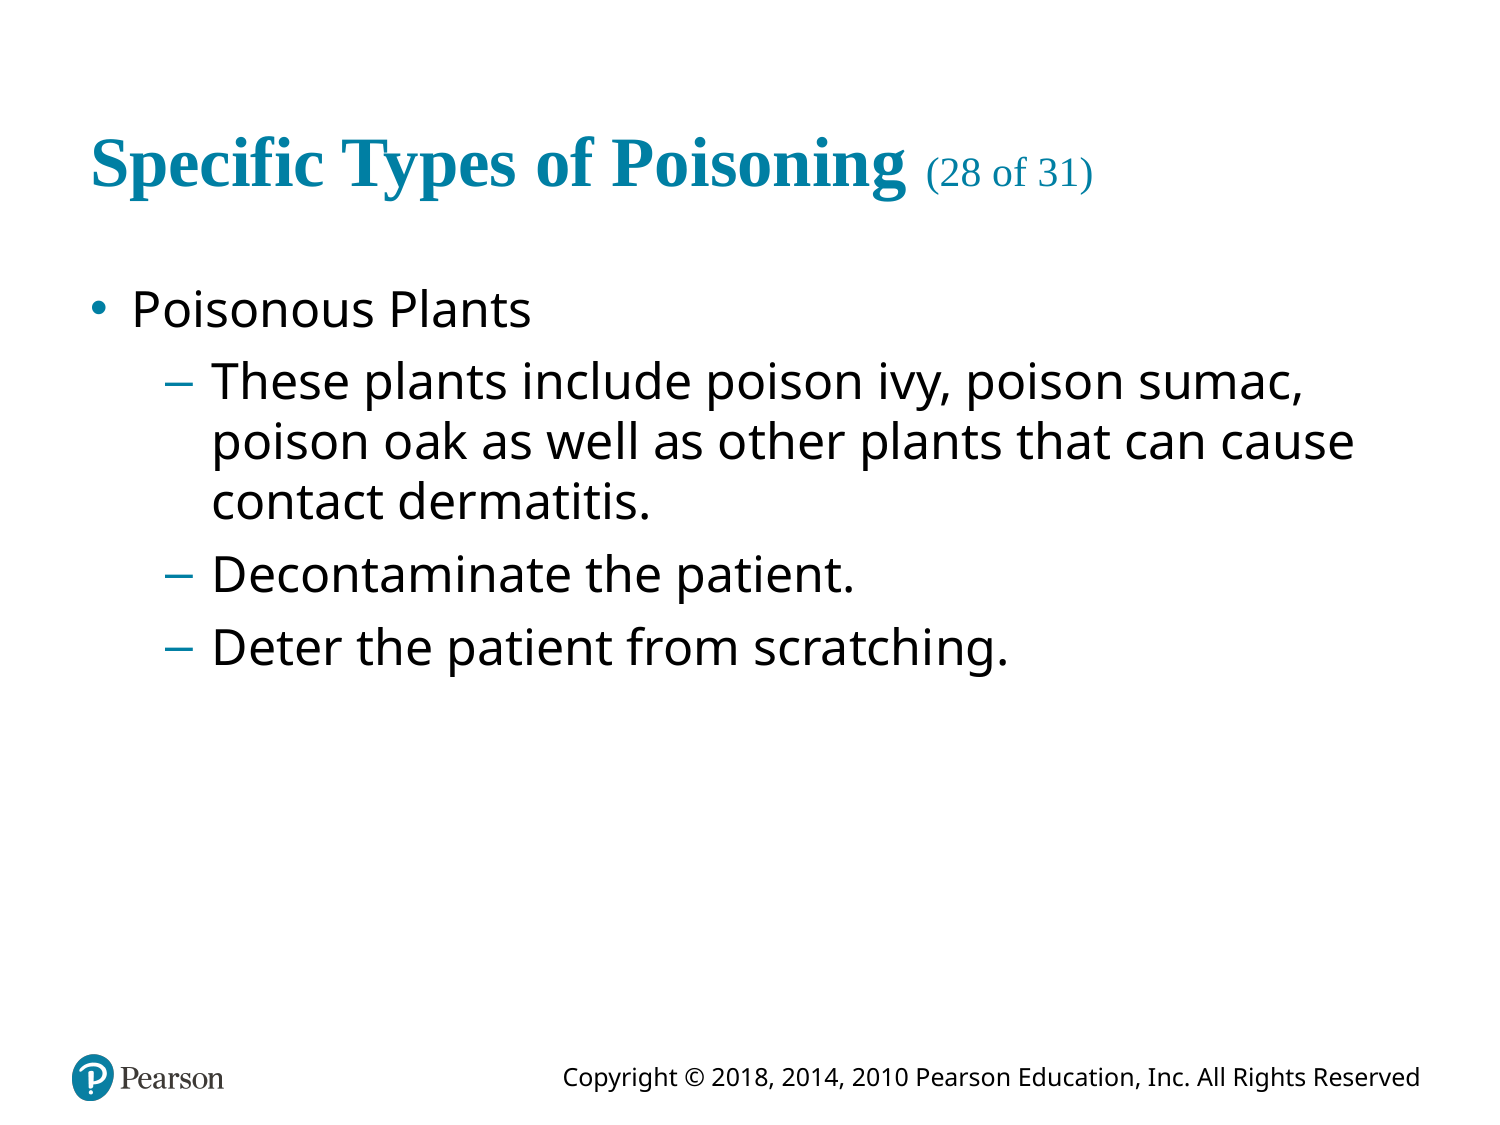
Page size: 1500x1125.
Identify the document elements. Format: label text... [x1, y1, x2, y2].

title Specific Types of Poisoning (28 of 31) [75, 35, 1425, 216]
picture [72, 1054, 88, 1070]
picture [72, 1087, 83, 1101]
picture [98, 1054, 224, 1101]
list Poisonous Plants These plants include poison ivy, poison sumac, poison oak as well as other plants that can cause contact dermatitis. Decontaminate the patient. Deter the patient from scratching. [75, 262, 1425, 1005]
picture [80, 1063, 106, 1088]
